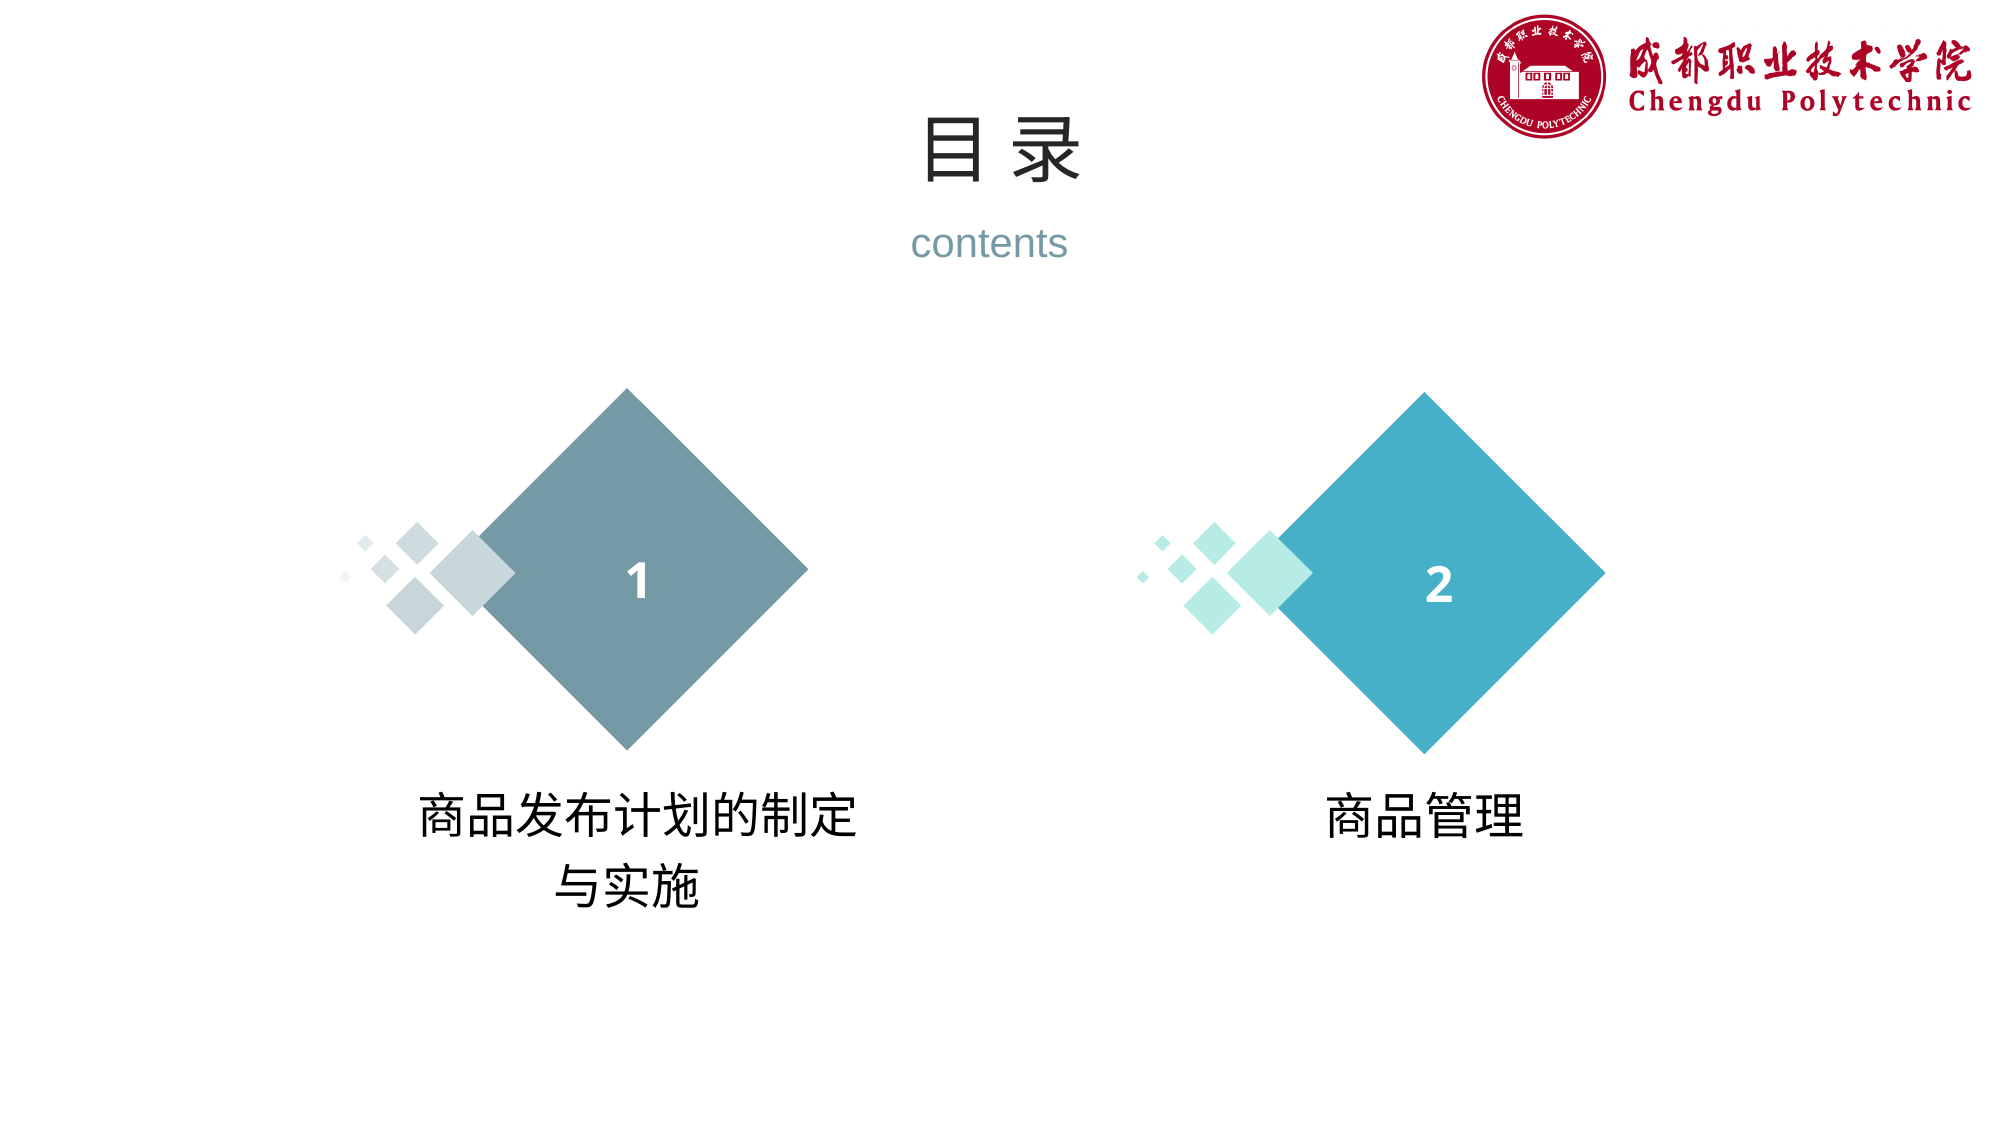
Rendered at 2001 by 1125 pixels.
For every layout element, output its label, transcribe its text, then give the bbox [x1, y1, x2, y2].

text_box 目 录 contents [137, 99, 1863, 287]
text_box 2 [1295, 391, 1606, 755]
picture [1481, 0, 1973, 148]
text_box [1136, 521, 1313, 635]
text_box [339, 521, 516, 635]
text_box 商品发布计划的制定与实施 [360, 765, 894, 922]
text_box 商品管理 [1158, 765, 1691, 922]
text_box 1 [494, 388, 809, 751]
